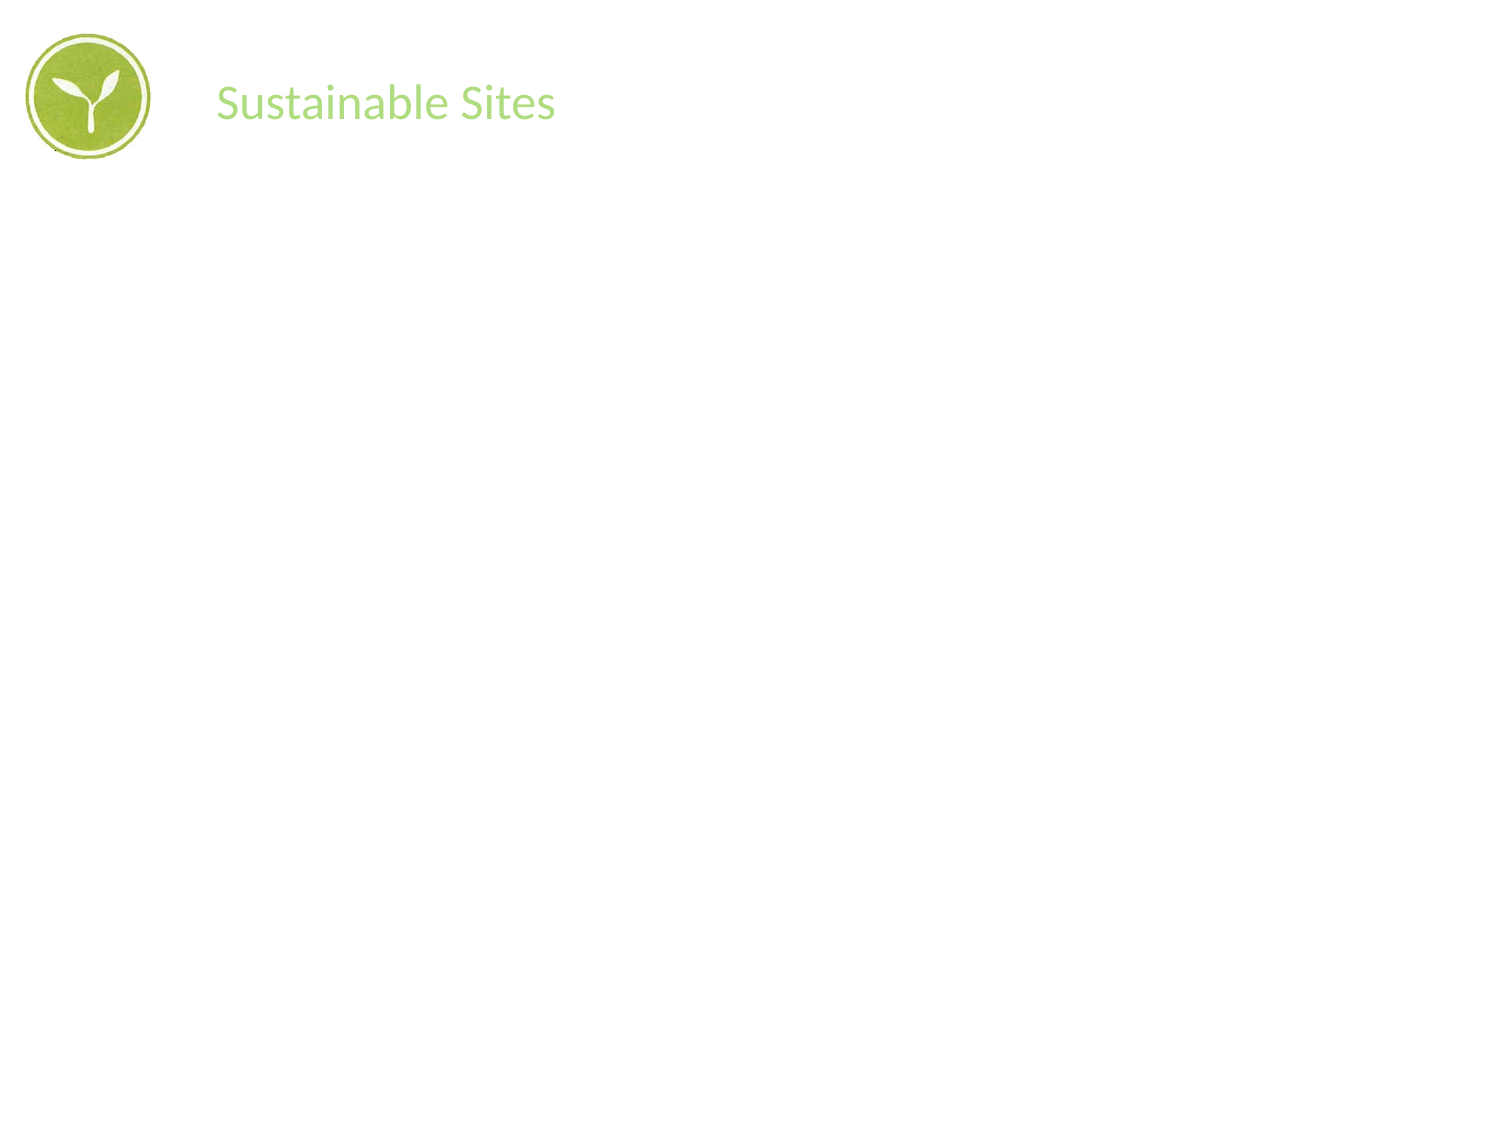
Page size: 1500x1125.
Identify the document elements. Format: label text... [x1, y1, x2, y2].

text_box Sustainable Sites [201, 62, 571, 138]
picture [15, 27, 163, 169]
